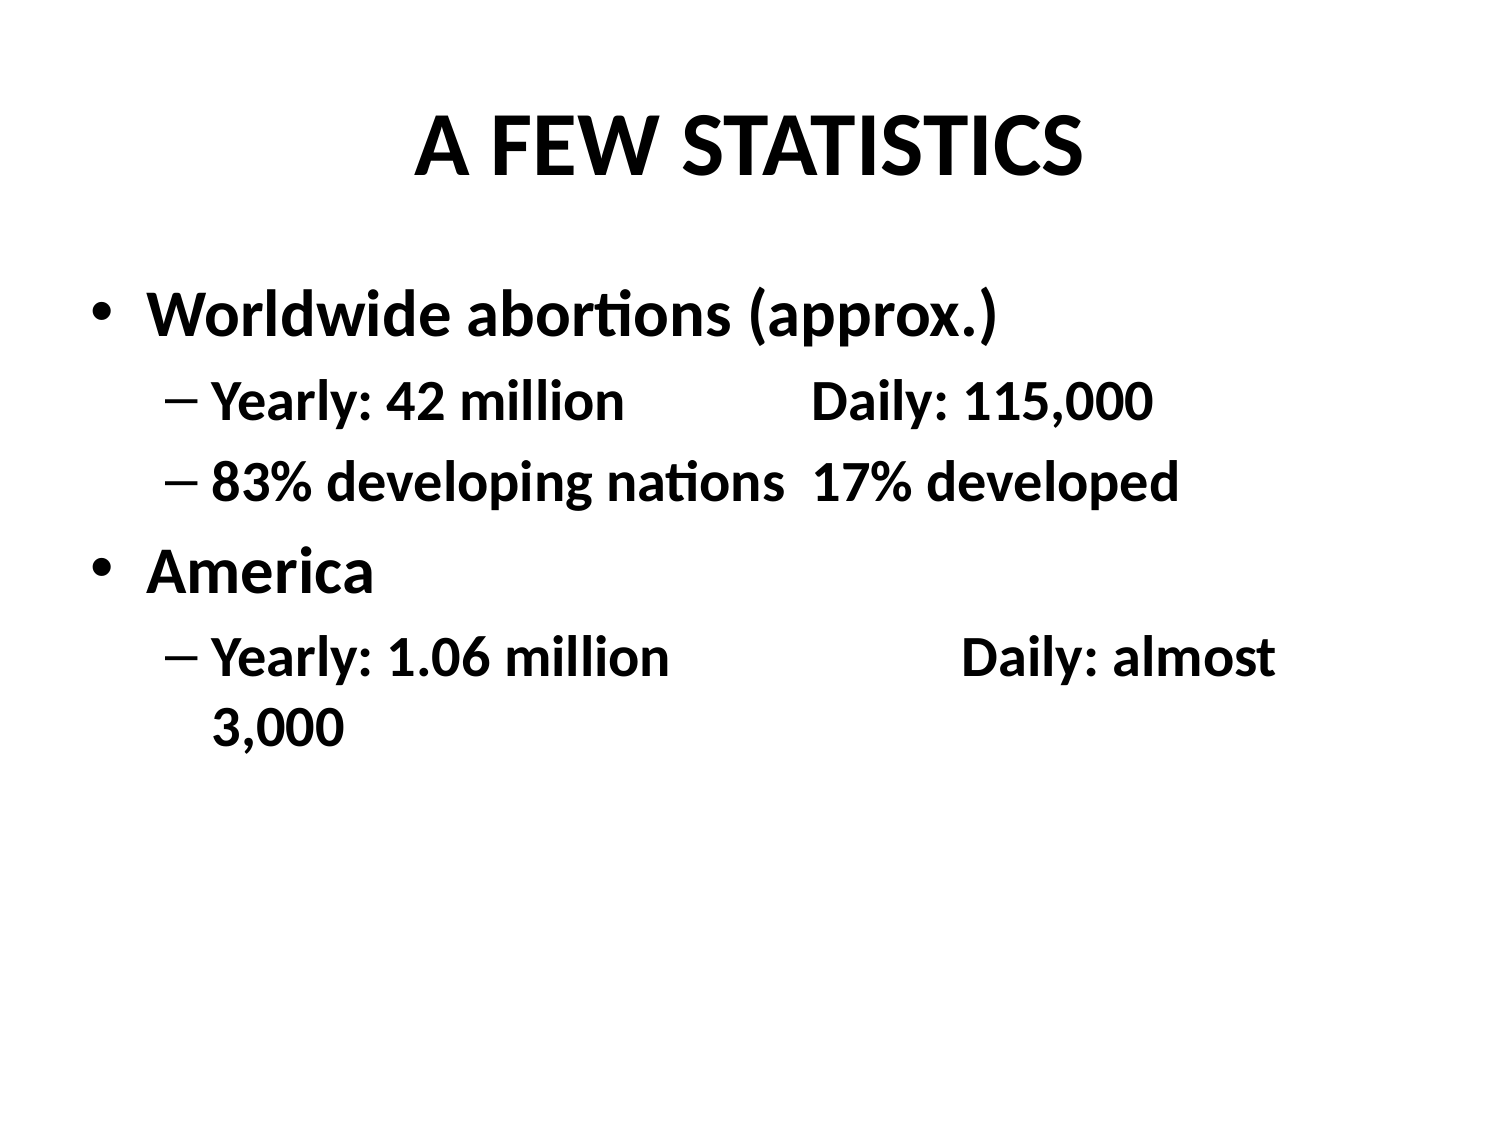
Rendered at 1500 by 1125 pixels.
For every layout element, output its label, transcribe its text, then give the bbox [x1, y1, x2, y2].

list Worldwide abortions (approx.) Yearly: 42 million Daily: 115,000 83% developing nations 17% developed America Yearly: 1.06 million Daily: almost 3,000 [75, 262, 1425, 1050]
title A FEW STATISTICS [75, 45, 1425, 233]
